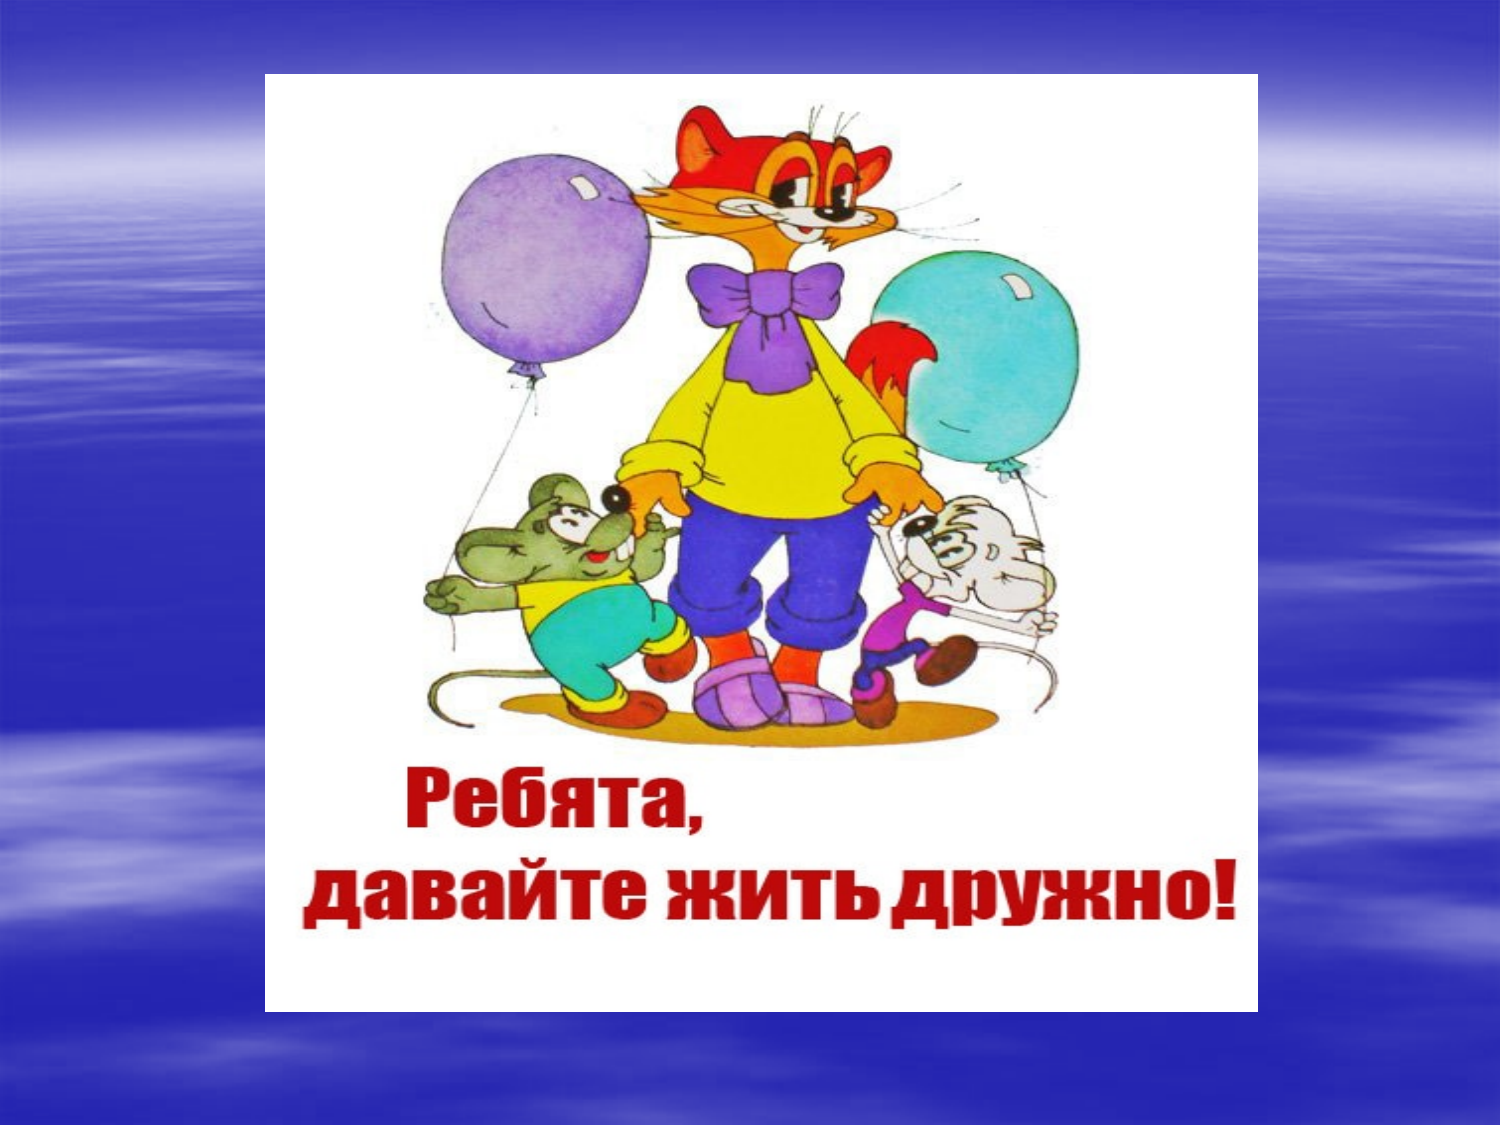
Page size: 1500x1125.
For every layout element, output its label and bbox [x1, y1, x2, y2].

picture [265, 74, 1259, 1012]
